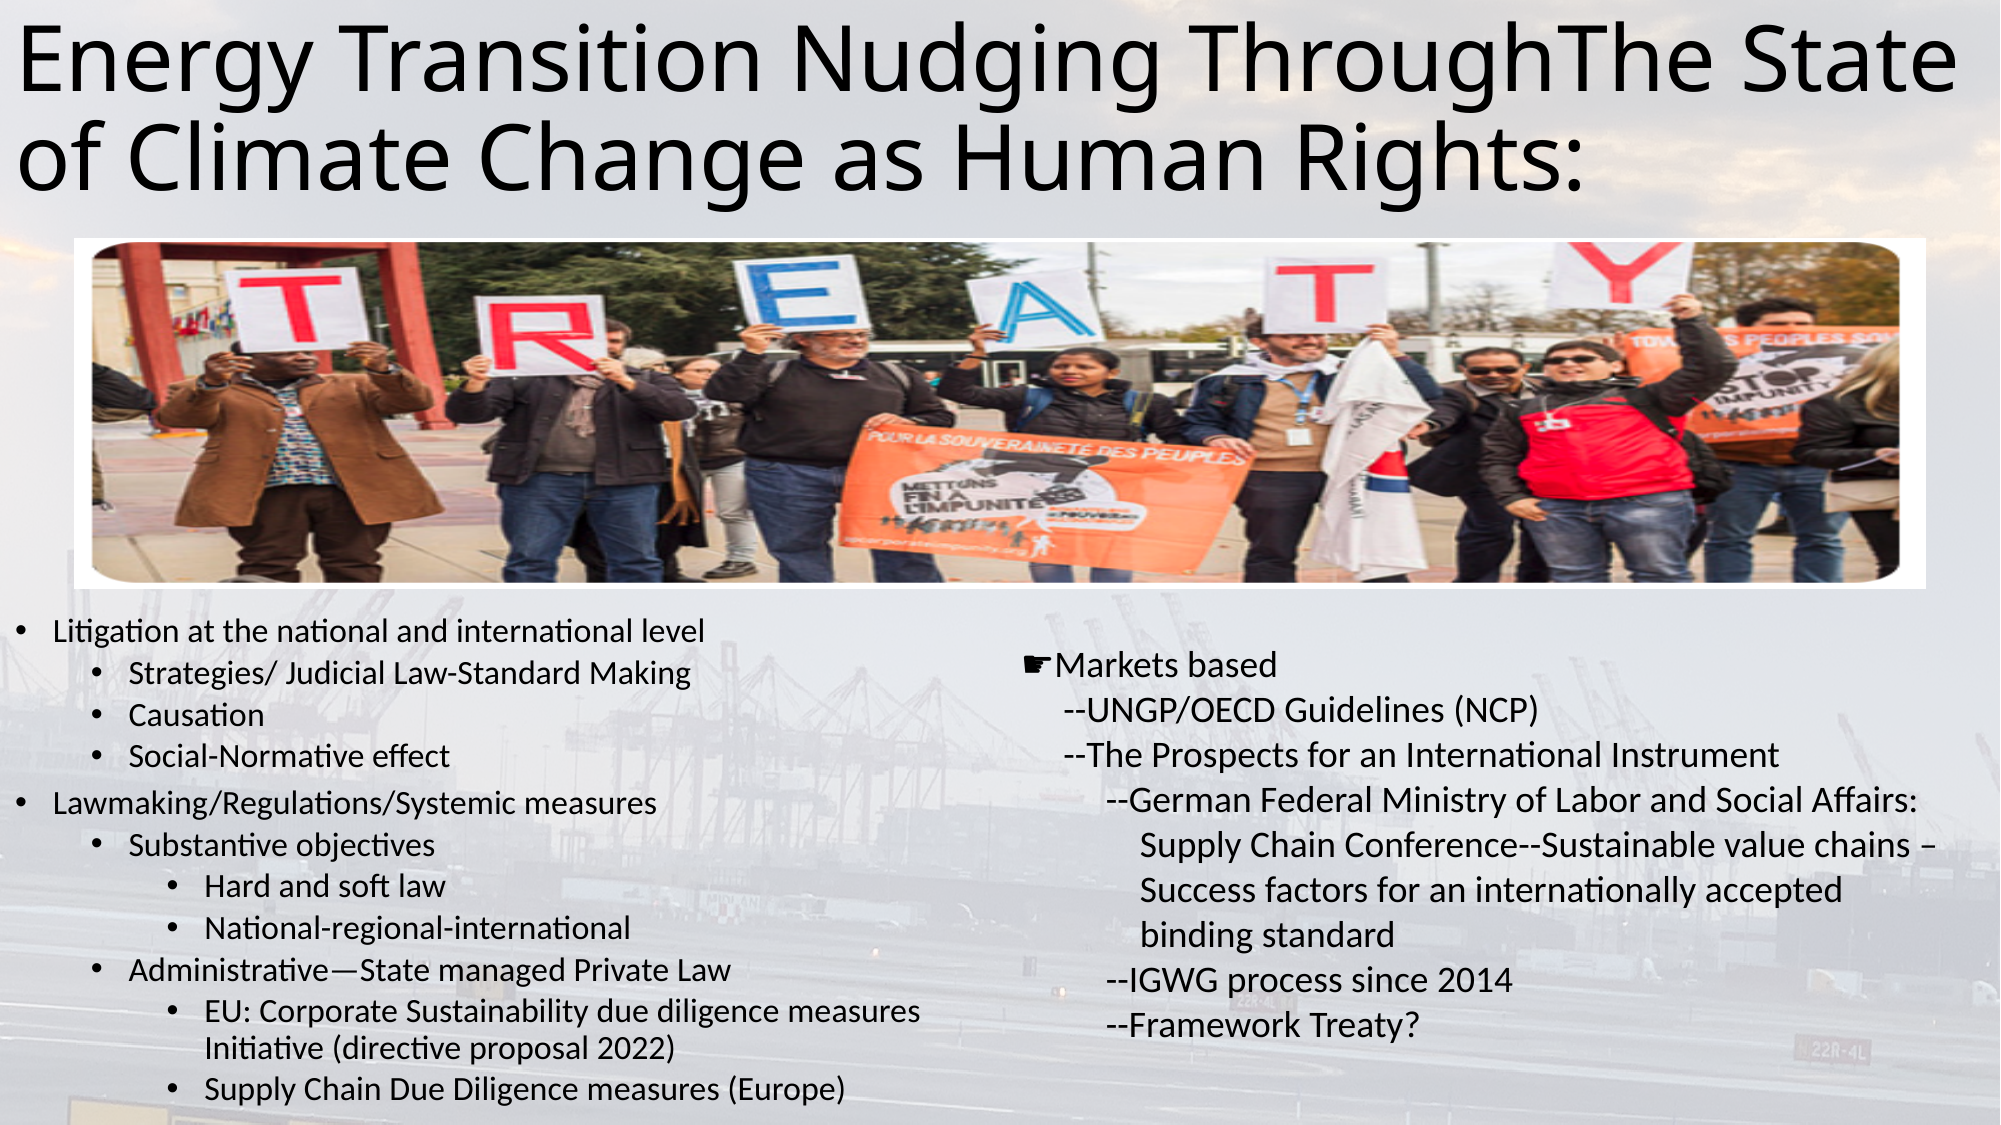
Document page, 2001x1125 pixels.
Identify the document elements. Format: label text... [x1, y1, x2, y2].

text_box ☛Markets based --UNGP/OECD Guidelines (NCP) --The Prospects for an International Instrument --German Federal Ministry of Labor and Social Affairs: Supply Chain Conference--Sustainable value chains – Success factors for an internationally accepted binding standard --IGWG process since 2014 --Framework Treaty? [1006, 632, 1962, 1098]
title Energy Transition Nudging ThroughThe State of Climate Change as Human Rights: [0, 3, 2000, 221]
picture [74, 238, 1926, 589]
list Litigation at the national and international level Strategies/ Judicial Law-Standard Making Causation Social-Normative effect Lawmaking/Regulations/Systemic measures Substantive objectives Hard and soft law National-regional-international Administrative—State managed Private Law EU: Corporate Sustainability due diligence measures Initiative (directive proposal 2022) Supply Chain Due Diligence measures (Europe) [0, 606, 969, 1125]
